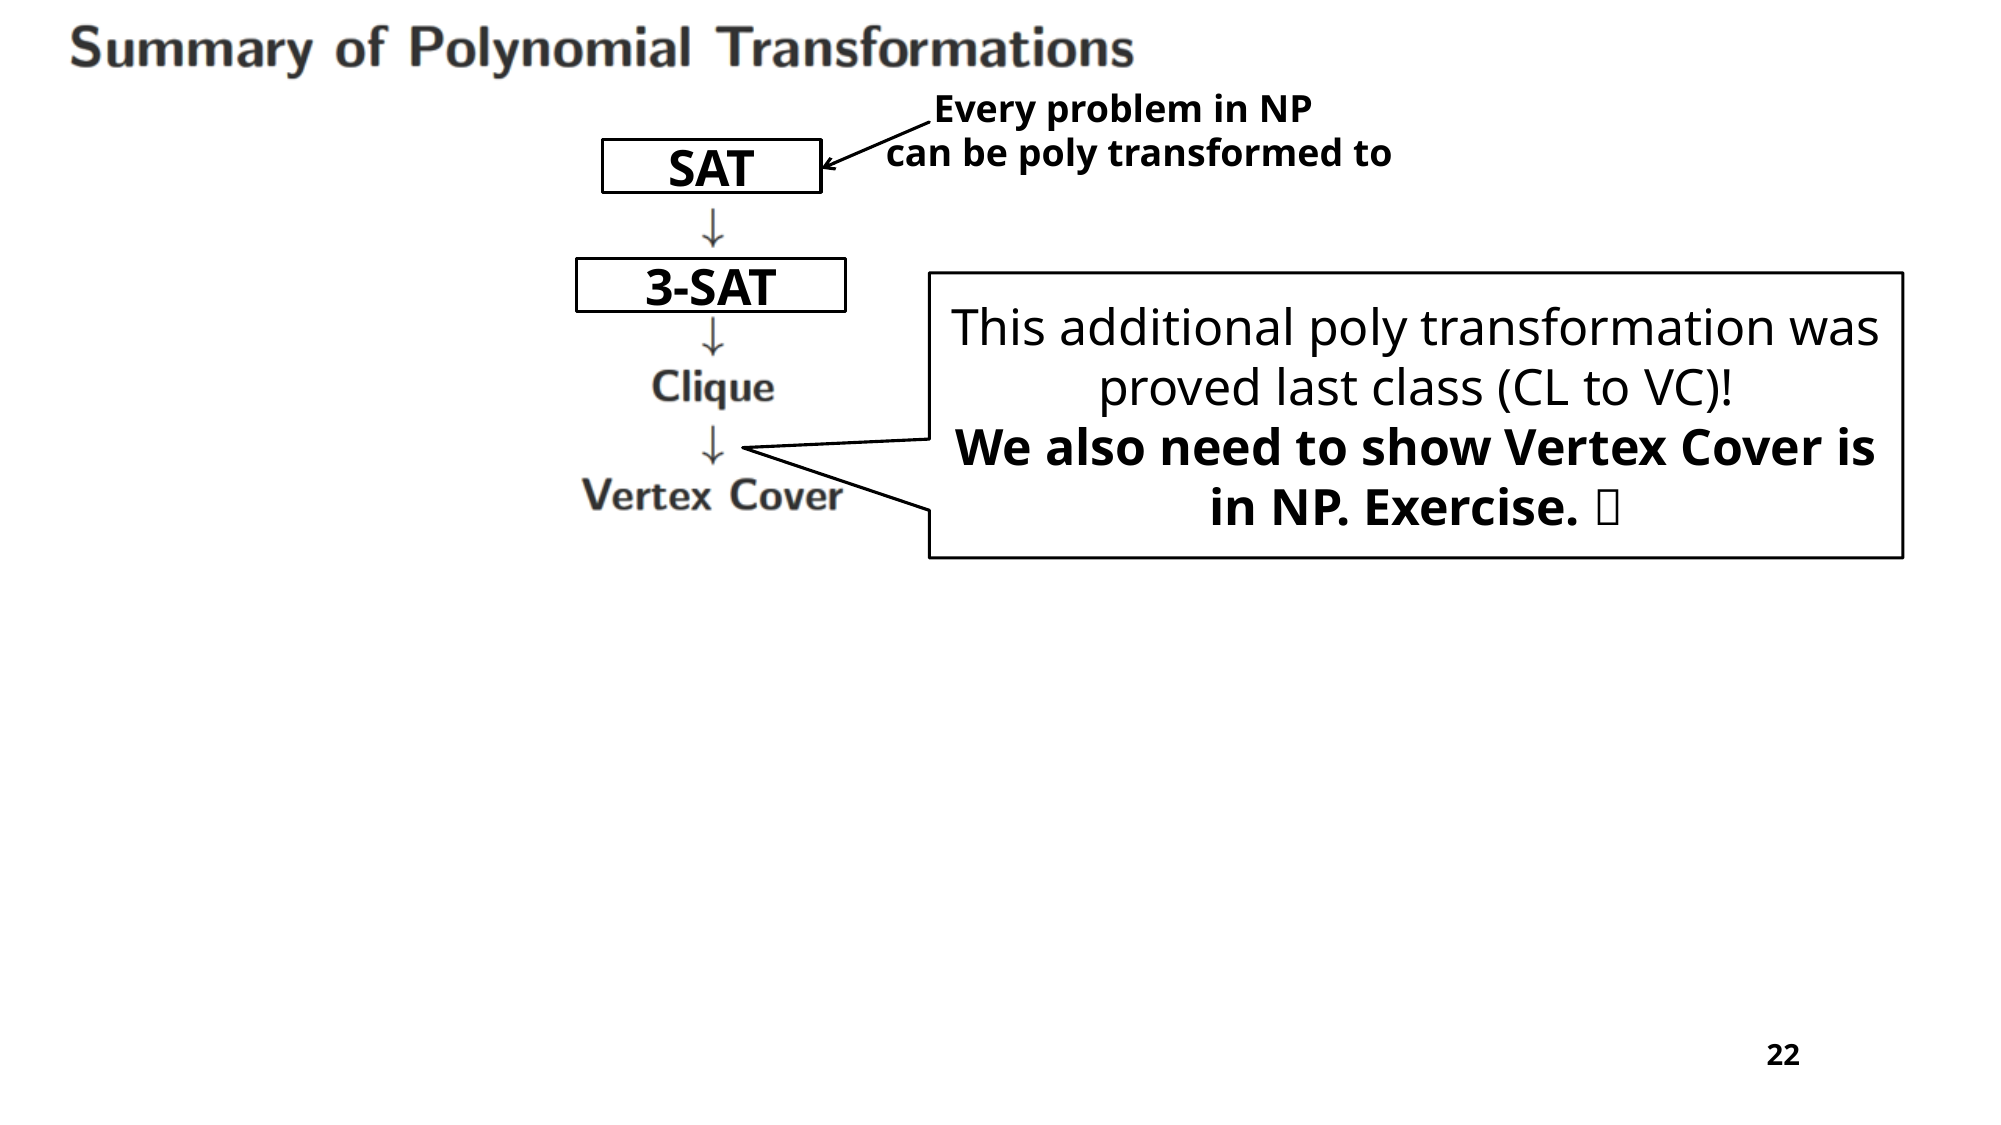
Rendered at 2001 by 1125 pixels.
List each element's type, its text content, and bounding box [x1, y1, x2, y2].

slide_number 22 [1724, 1026, 1816, 1087]
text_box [820, 121, 930, 169]
text_box This additional poly transformation was proved last class (CL to VC)! We also need to show Vertex Cover is in NP. Exercise.  [927, 271, 1905, 560]
picture [50, 0, 1483, 525]
